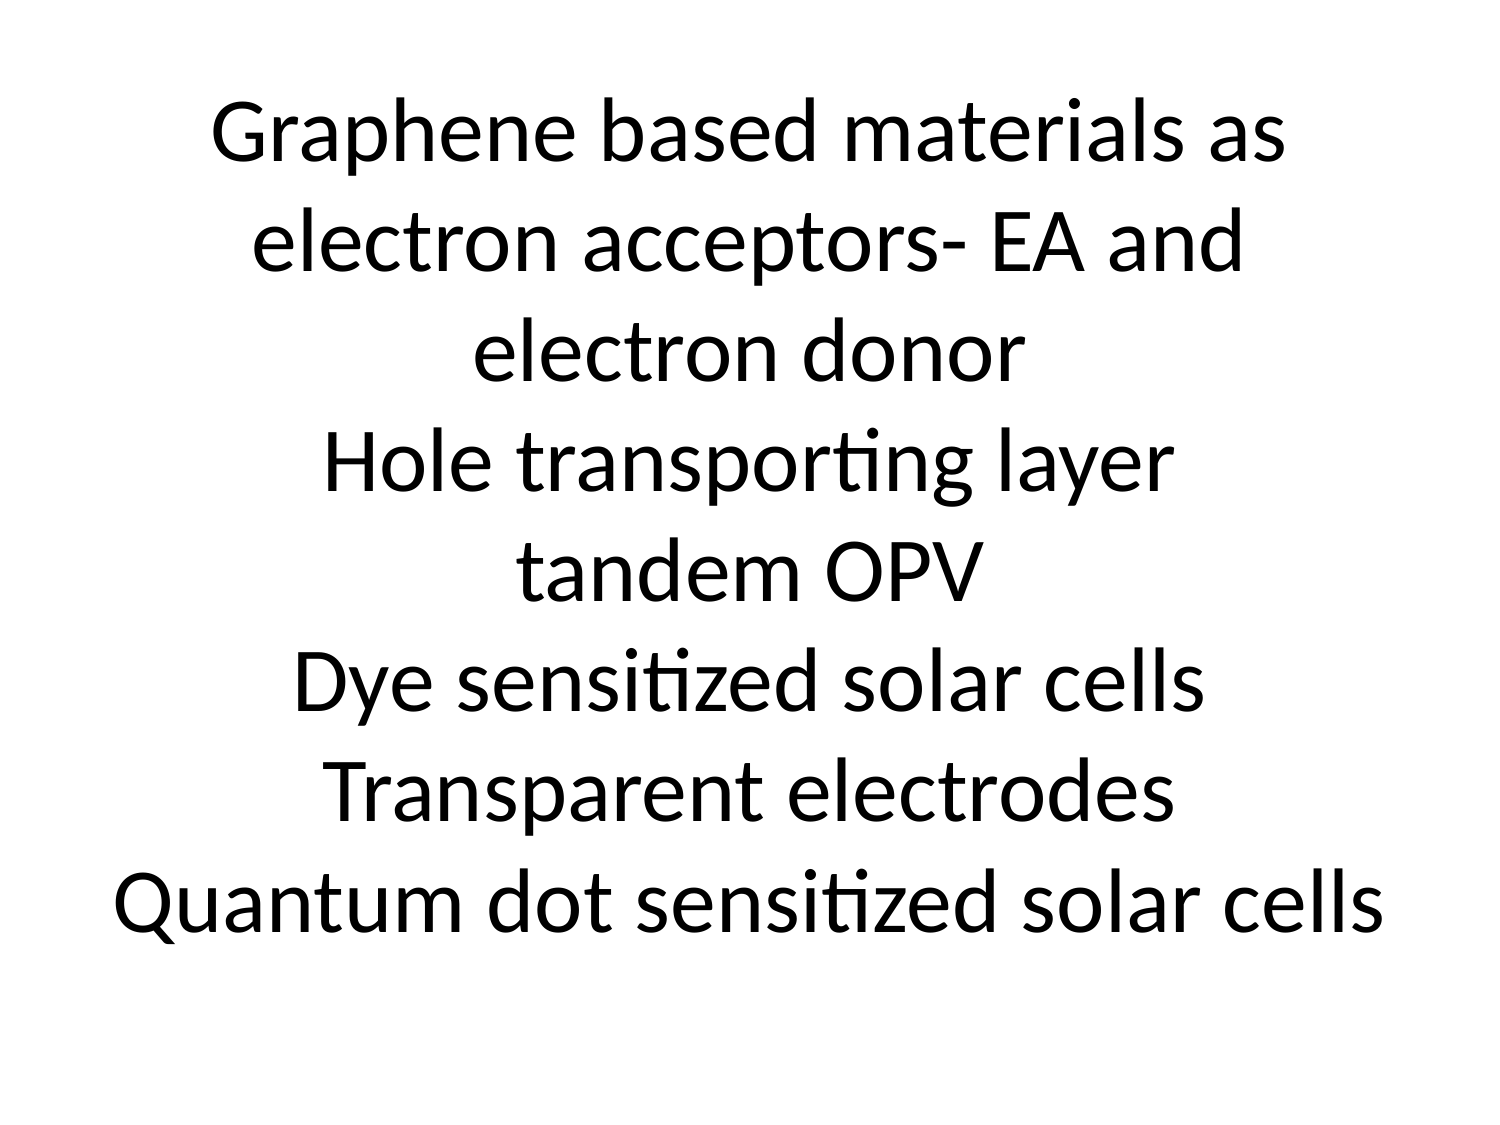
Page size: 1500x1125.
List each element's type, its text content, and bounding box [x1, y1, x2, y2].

title Graphene based materials as electron acceptors- EA and electron donor Hole transporting layer tandem OPV Dye sensitized solar cells Transparent electrodes Quantum dot sensitized solar cells [75, 45, 1425, 975]
